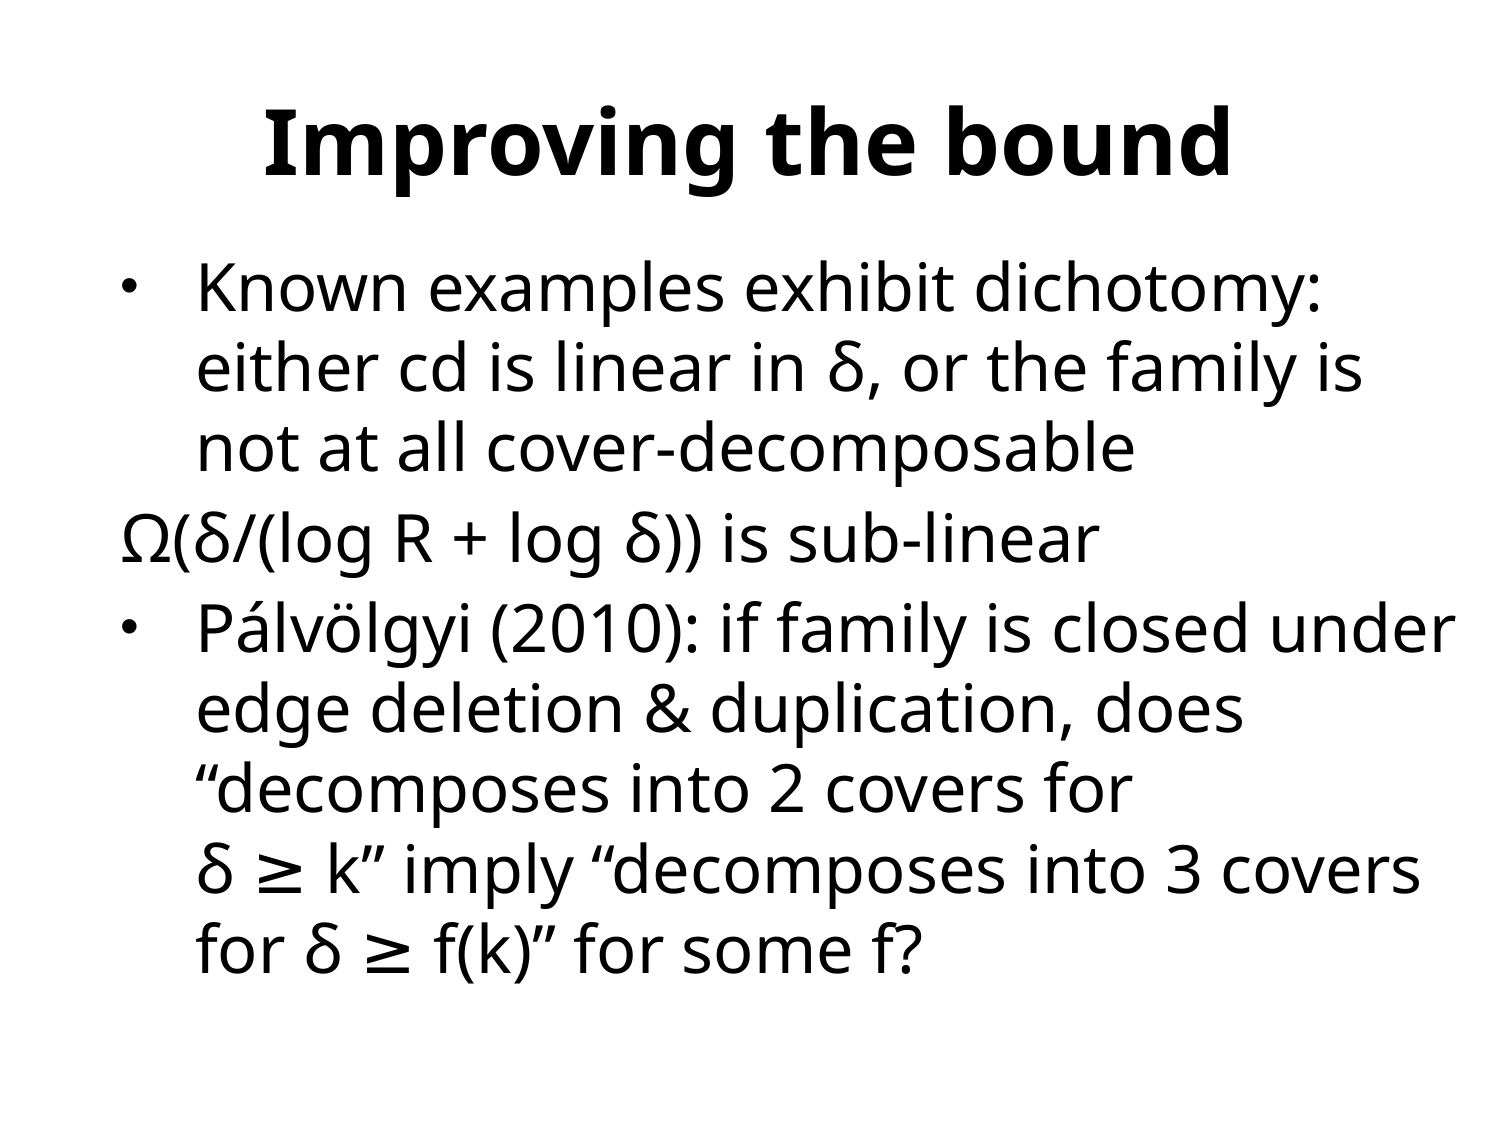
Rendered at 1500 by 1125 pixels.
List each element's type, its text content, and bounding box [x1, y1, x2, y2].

list Known examples exhibit dichotomy: either cd is linear in δ, or the family is not at all cover-decomposable Ω(δ/(log R + log δ)) is sub-linear Pálvölgyi (2010): if family is closed under edge deletion & duplication, does “decomposes into 2 covers for δ ≥ k” imply “decomposes into 3 covers for δ ≥ f(k)” for some f? [75, 237, 1500, 1088]
title Improving the bound [75, 45, 1425, 233]
